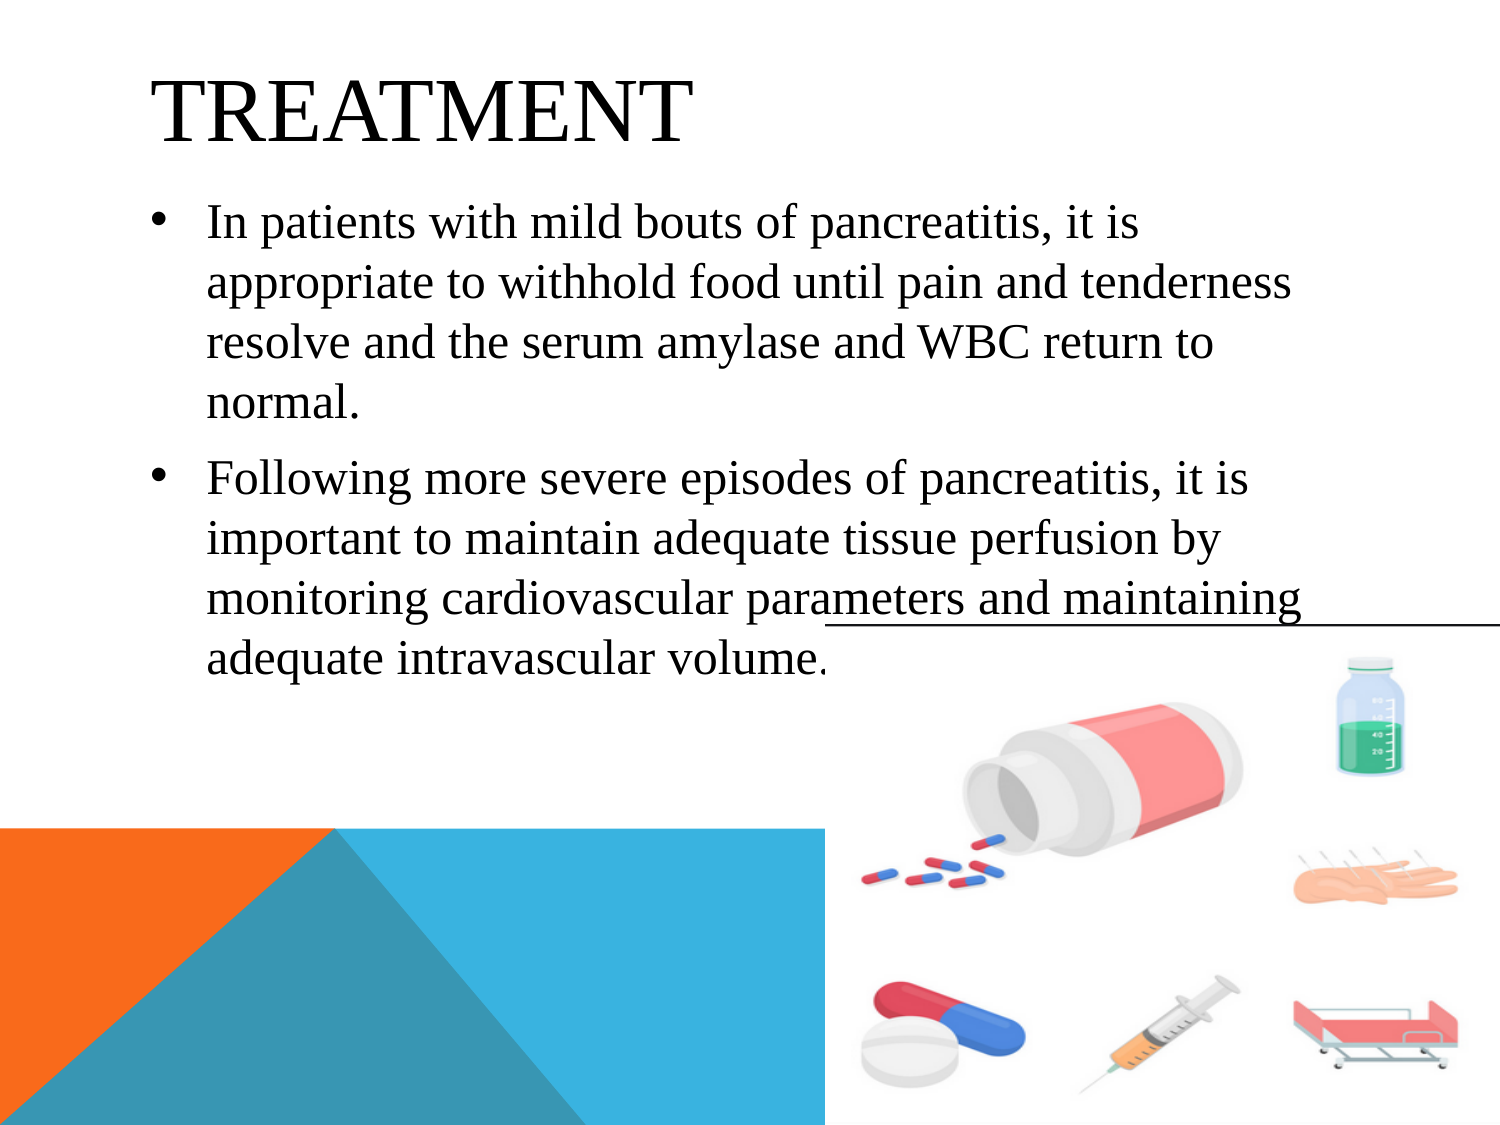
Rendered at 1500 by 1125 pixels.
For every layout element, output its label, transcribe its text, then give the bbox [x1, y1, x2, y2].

picture [824, 624, 1500, 1125]
list In patients with mild bouts of pancreatitis, it is appropriate to withhold food until pain and tenderness resolve and the serum amylase and WBC return to normal. Following more severe episodes of pancreatitis, it is important to maintain adequate tissue perfusion by monitoring cardiovascular parameters and maintaining adequate intravascular volume. [135, 180, 1369, 768]
title Treatment [135, 60, 1369, 150]
